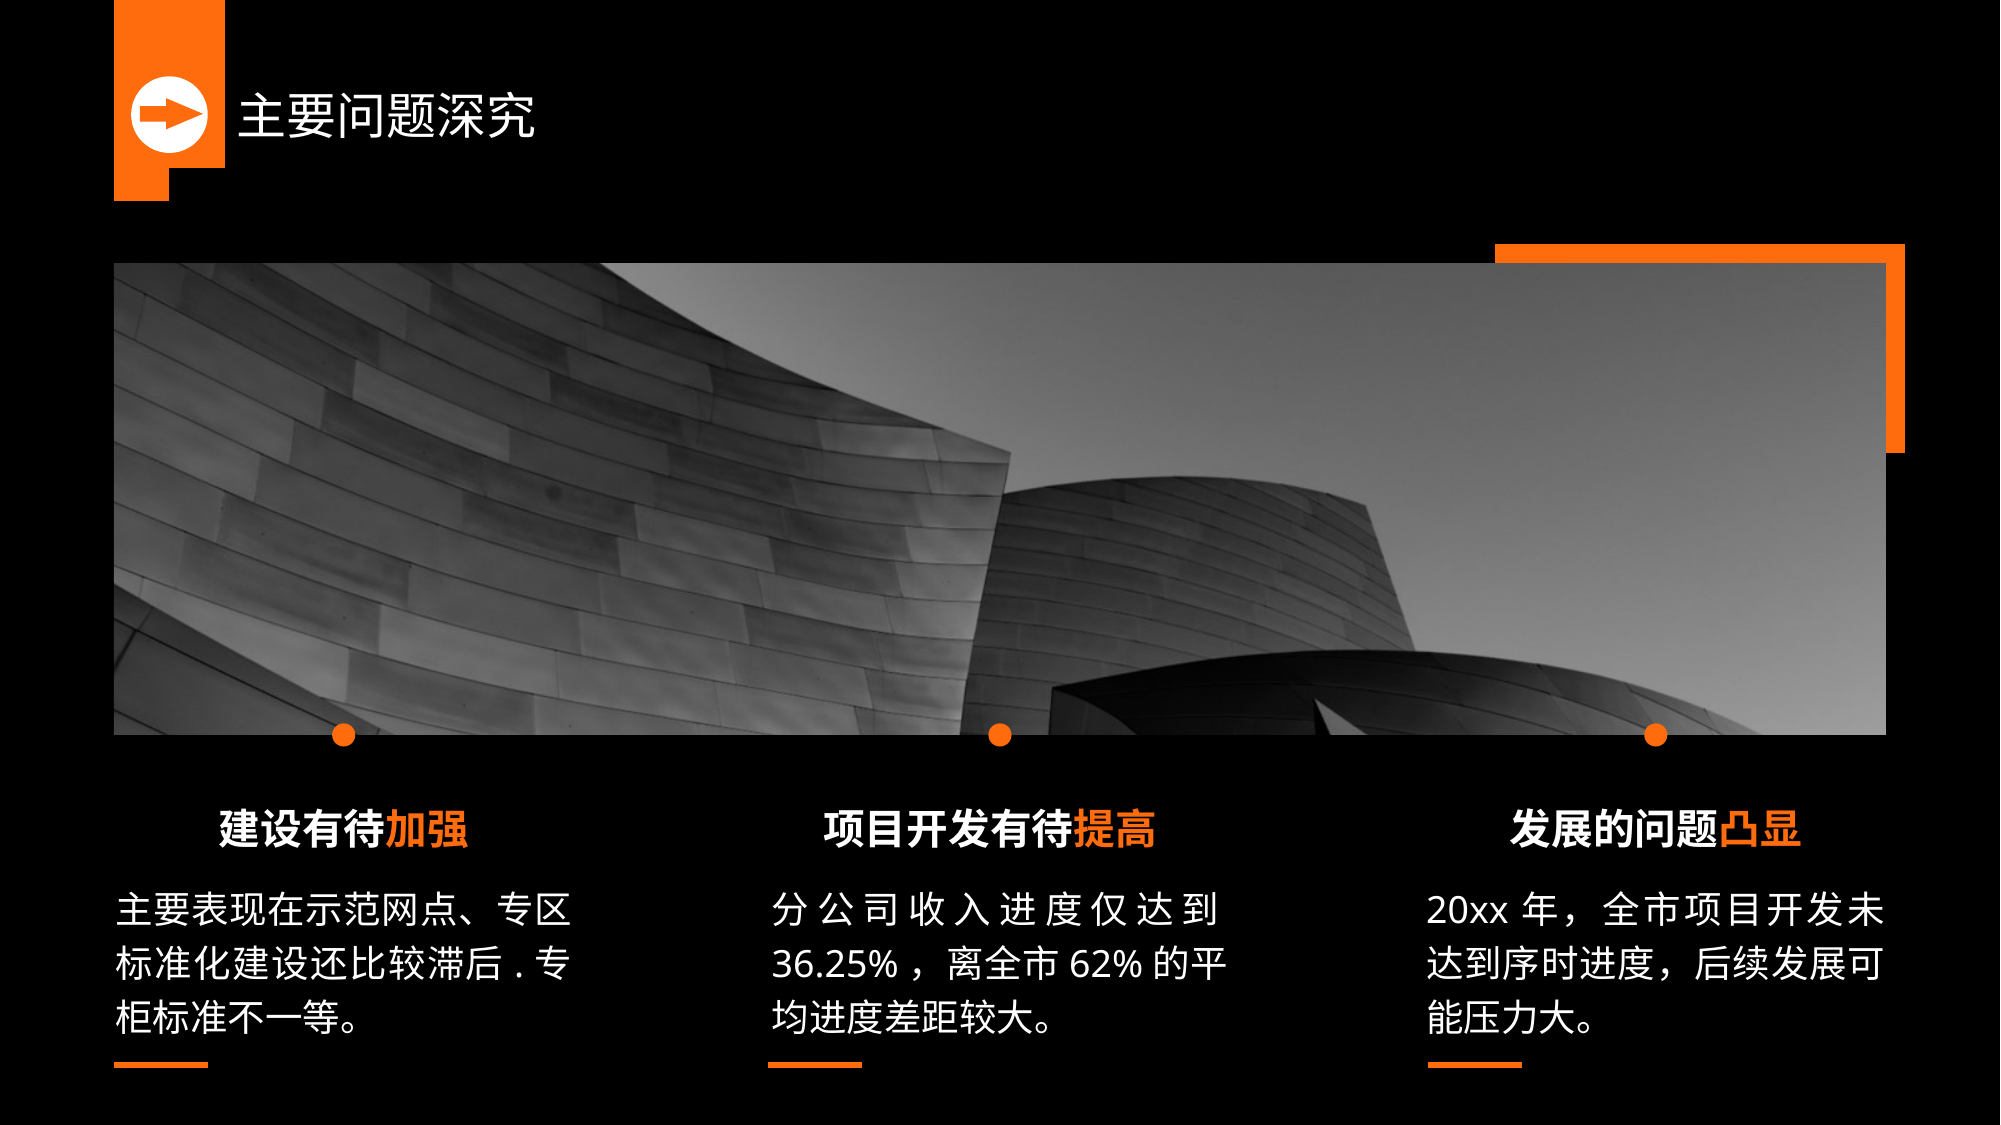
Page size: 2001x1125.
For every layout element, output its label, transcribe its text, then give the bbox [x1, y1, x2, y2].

text_box 主要问题深究 [221, 77, 559, 153]
text_box [1643, 722, 1669, 748]
text_box 建设有待加强 [194, 785, 494, 858]
text_box 项目开发有待提高 [808, 785, 1192, 858]
text_box 分公司收入进度仅达到36.25%，离全市62%的平均进度差距较大。 [756, 869, 1243, 1048]
text_box 主要表现在示范网点、专区标准化建设还比较滞后.专柜标准不一等。 [100, 869, 587, 1048]
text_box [1495, 253, 1906, 454]
text_box 20xx年，全市项目开发未达到序时进度，后续发展可能压力大。 [1411, 869, 1900, 1048]
text_box [331, 722, 357, 748]
text_box 发展的问题凸显 [1435, 785, 1876, 858]
text_box [113, 262, 1887, 736]
text_box [987, 722, 1013, 748]
